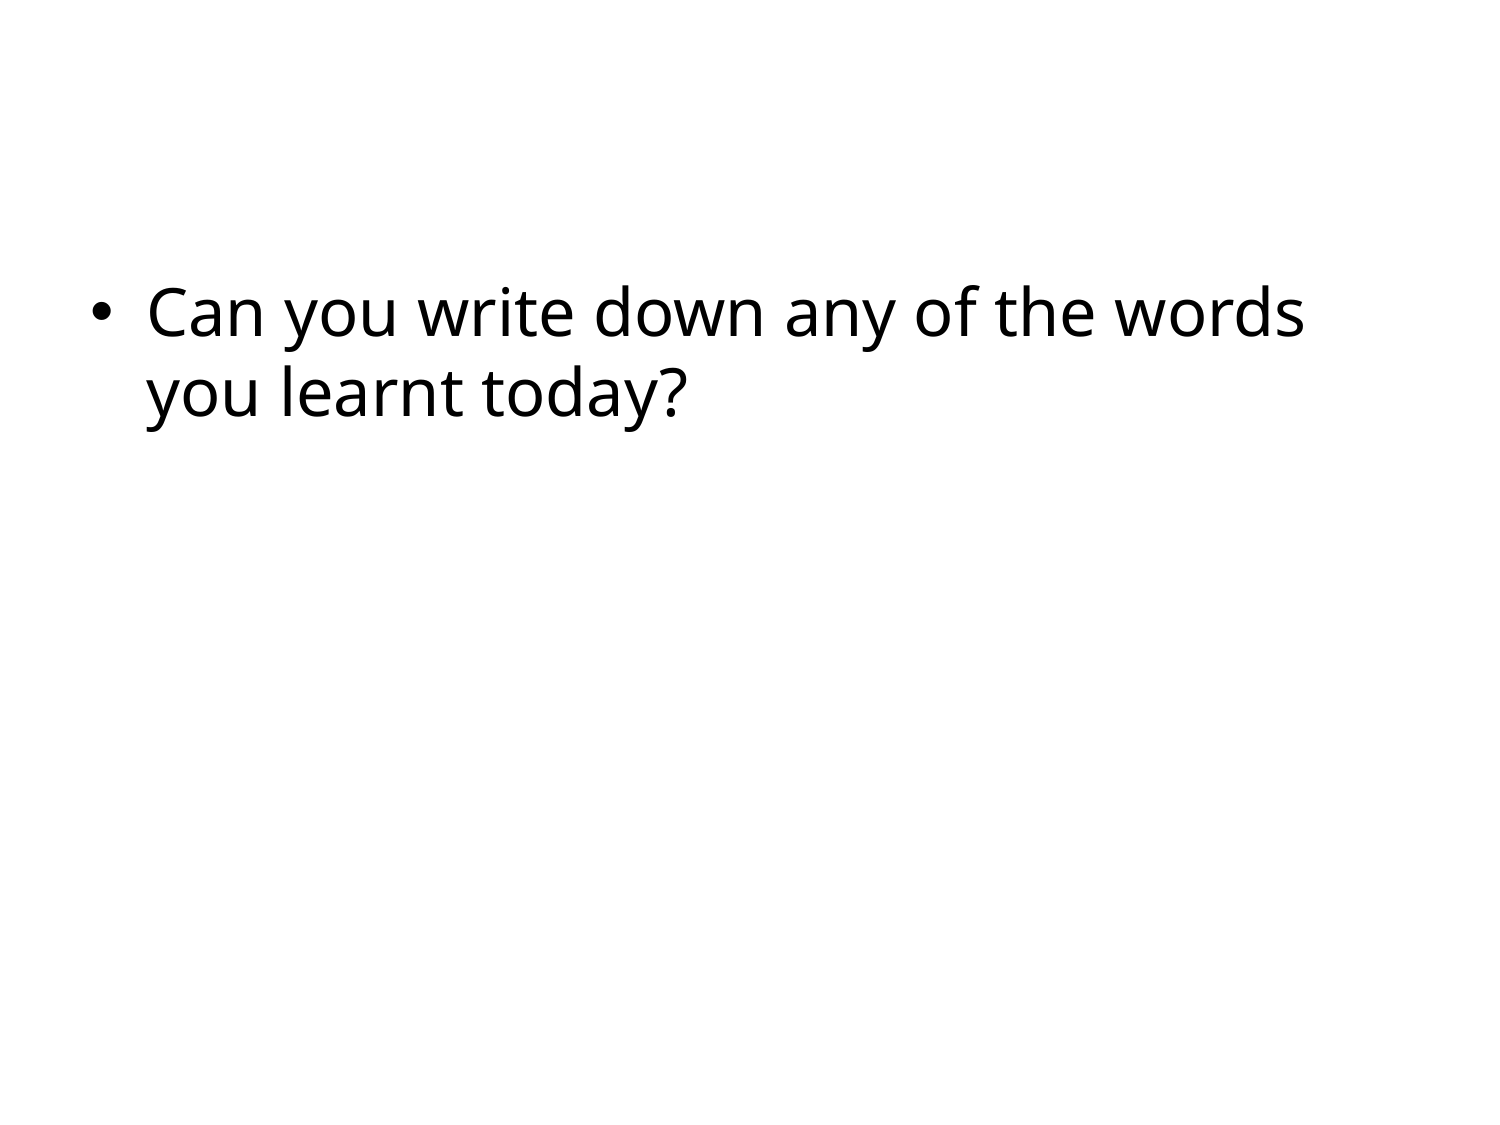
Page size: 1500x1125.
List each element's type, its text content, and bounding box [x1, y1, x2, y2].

list Can you write down any of the words you learnt today? [75, 262, 1425, 1005]
